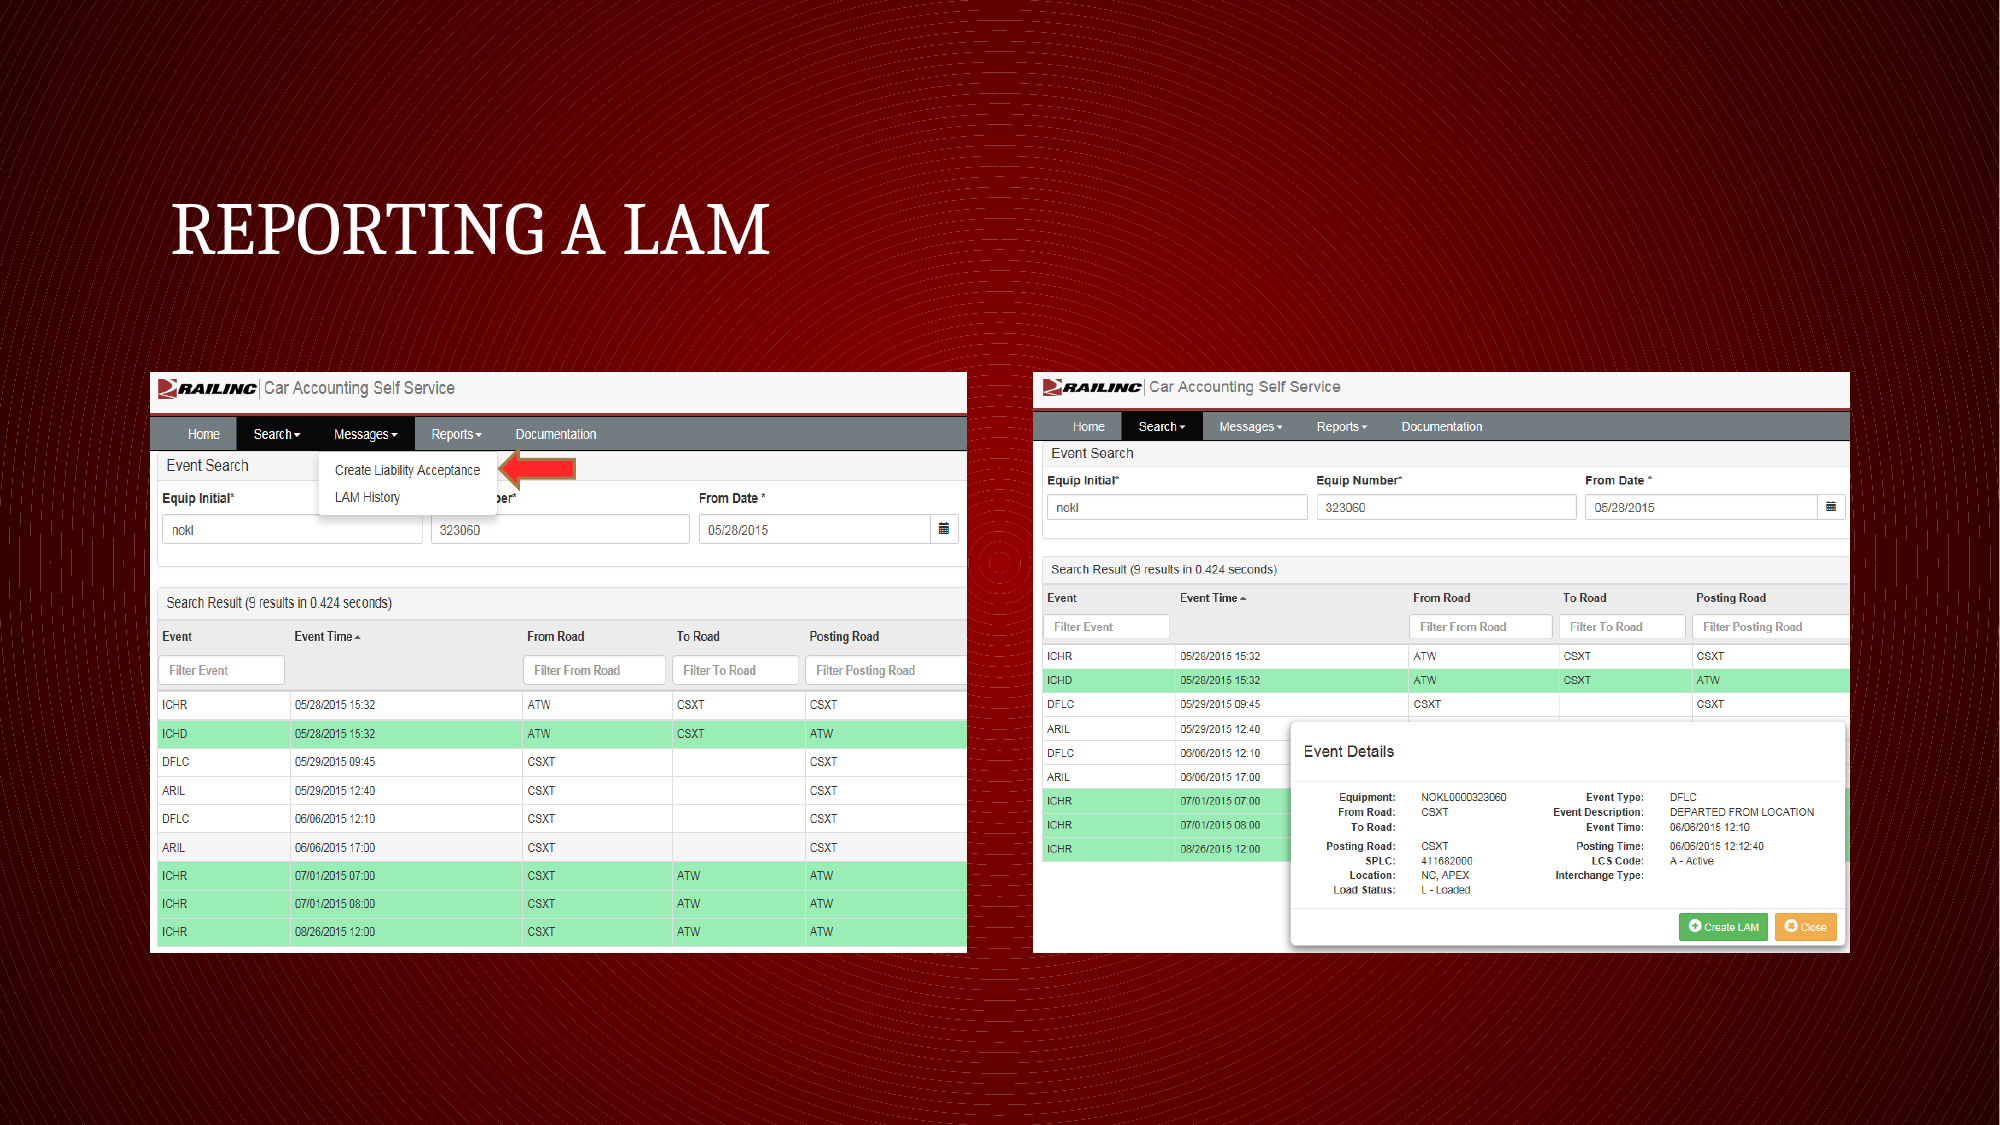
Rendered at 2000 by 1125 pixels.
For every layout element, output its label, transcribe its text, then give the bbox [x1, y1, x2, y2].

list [1032, 371, 1850, 954]
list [149, 371, 967, 954]
title REPORTING A LAM [149, 79, 1850, 280]
